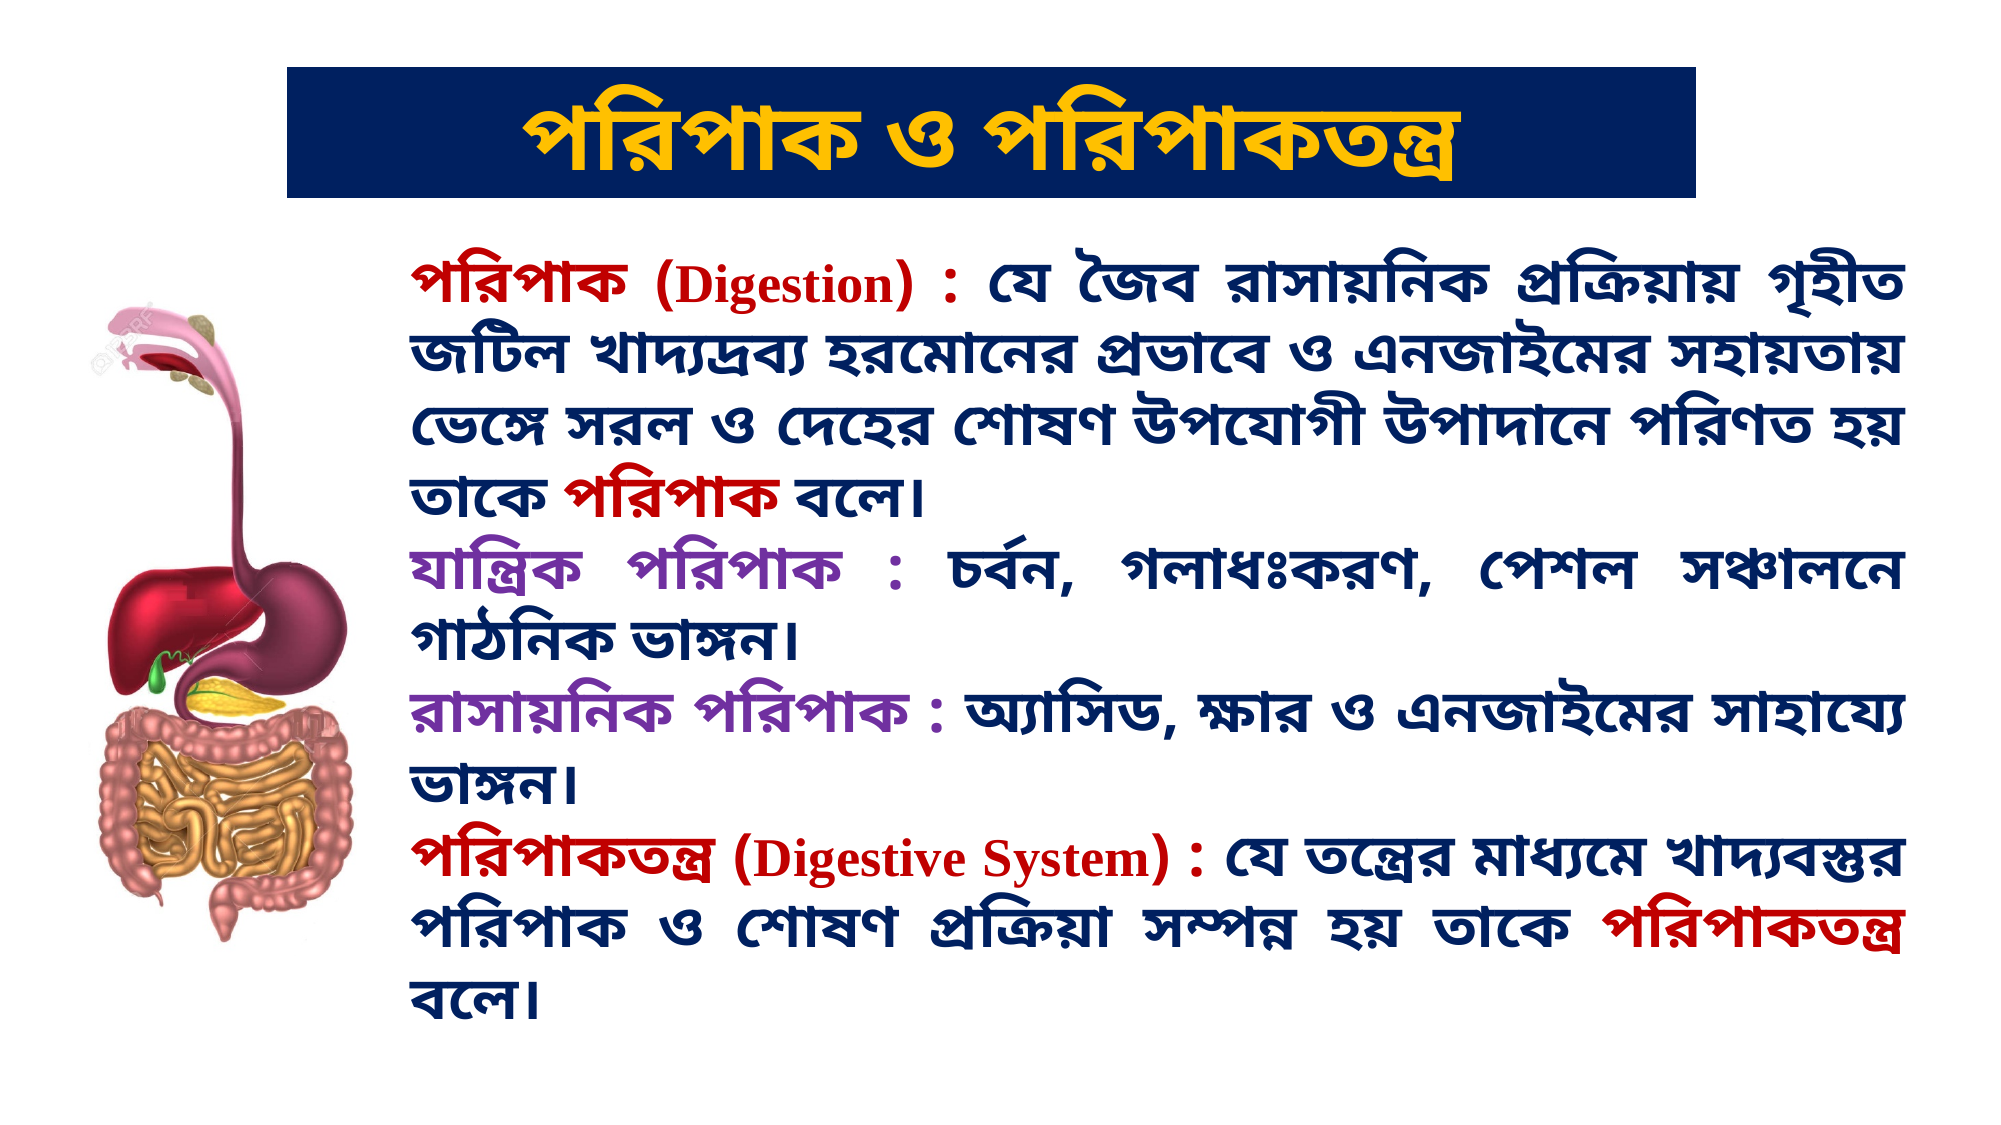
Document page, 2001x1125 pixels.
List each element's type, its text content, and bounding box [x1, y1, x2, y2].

picture [85, 284, 360, 966]
title পরিপাক ও পরিপাকতন্ত্র [286, 66, 1697, 199]
list পরিপাক (Digestion) : যে জৈব রাসায়নিক প্রক্রিয়ায় গৃহীত জটিল খাদ্যদ্রব্য হরমোনের প্রভাবে ও এনজাইমের সহায়তায় ভেঙ্গে সরল ও দেহের শোষণ উপযোগী উপাদানে পরিণত হয় তাকে পরিপাক বলে। যান্ত্রিক পরিপাক : চর্বন, গলাধঃকরণ, পেশল সঞ্চালনে গাঠনিক ভাঙ্গন। রাসায়নিক পরিপাক : অ্যাসিড, ক্ষার ও এনজাইমের সাহায্যে ভাঙ্গন। পরিপাকতন্ত্র (Digestive System) : যে তন্ত্রের মাধ্যমে খাদ্যবস্তুর পরিপাক ও শোষণ প্রক্রিয়া সম্পন্ন হয় তাকে পরিপাকতন্ত্র বলে। [395, 233, 1921, 1041]
